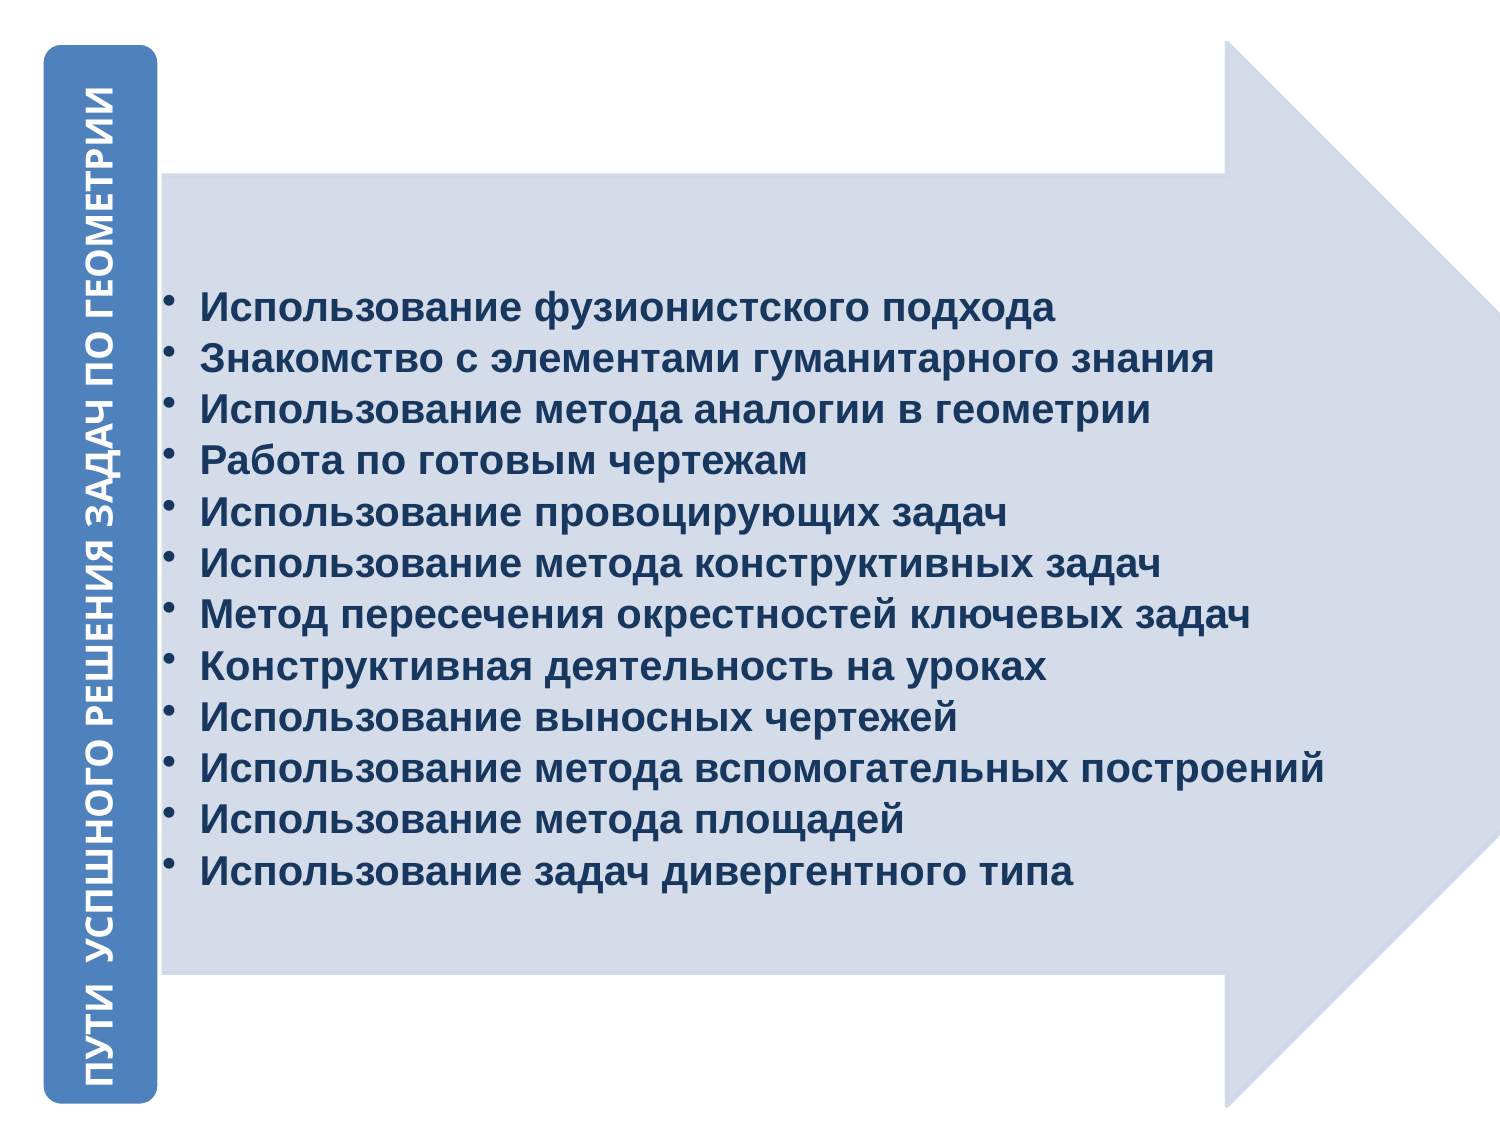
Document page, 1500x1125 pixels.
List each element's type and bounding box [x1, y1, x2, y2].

text_box [40, 42, 1500, 1107]
